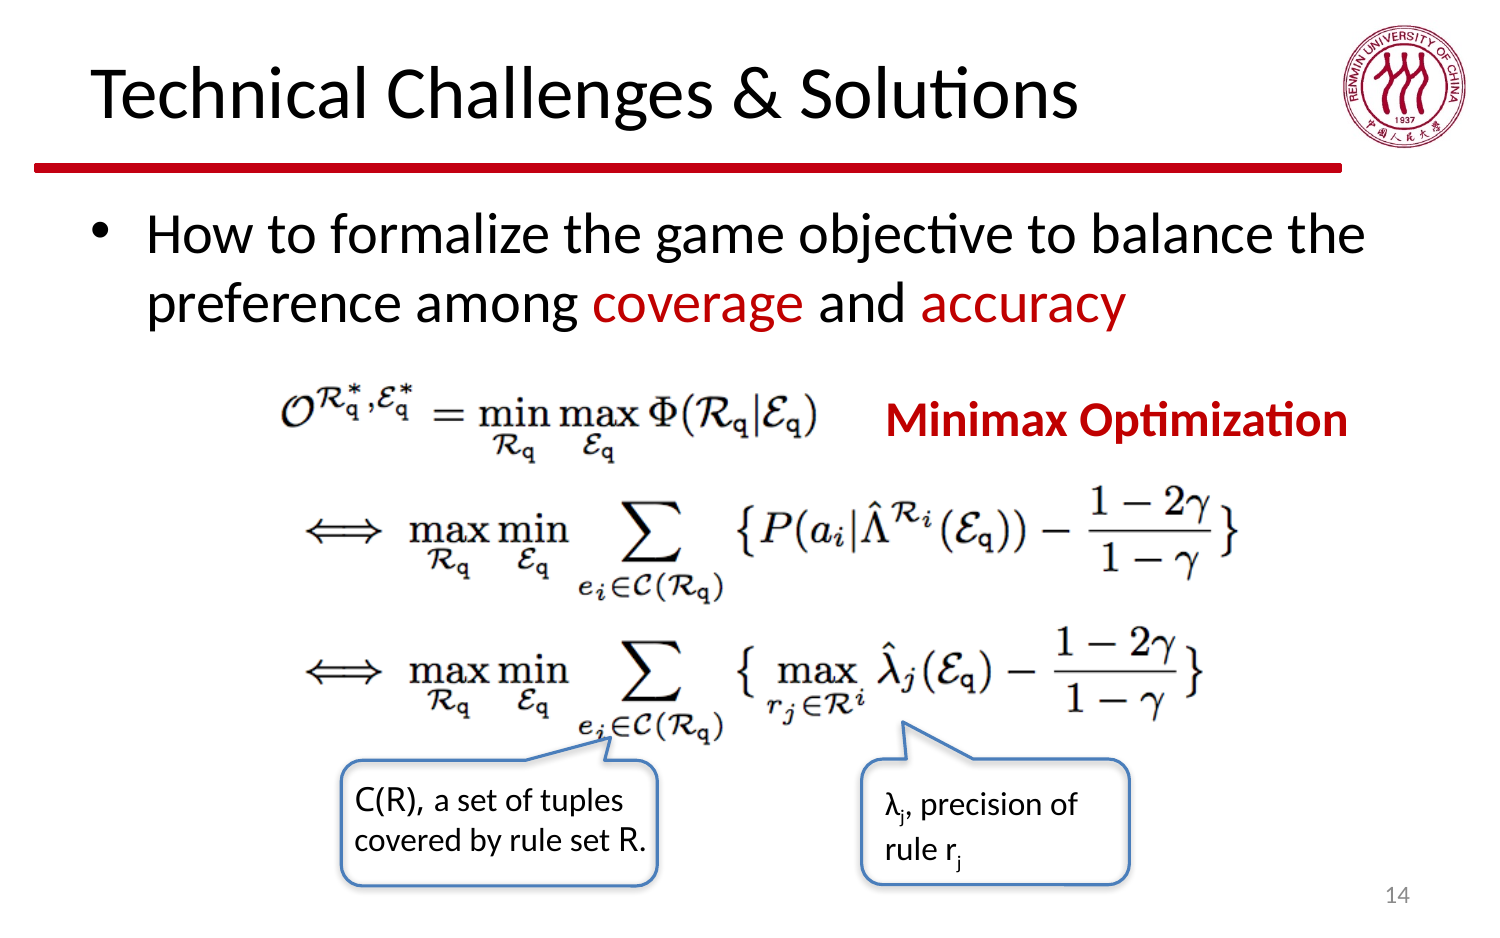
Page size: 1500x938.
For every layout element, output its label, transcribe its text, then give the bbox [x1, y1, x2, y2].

text_box [1120, 775, 1131, 868]
text_box λj, precision of rule rj [869, 775, 1120, 926]
slide_number 14 [1074, 868, 1425, 919]
text_box C(R), a set of tuples covered by rule set R. [339, 775, 668, 866]
title Technical Challenges & Solutions [75, 28, 1425, 149]
list How to formalize the game objective to balance the preference among coverage and accuracy [75, 187, 1425, 850]
picture [241, 352, 1258, 766]
text_box [340, 866, 658, 887]
text_box [860, 775, 869, 881]
text_box Minimax Optimization [1262, 379, 1372, 454]
picture [1341, 20, 1470, 149]
